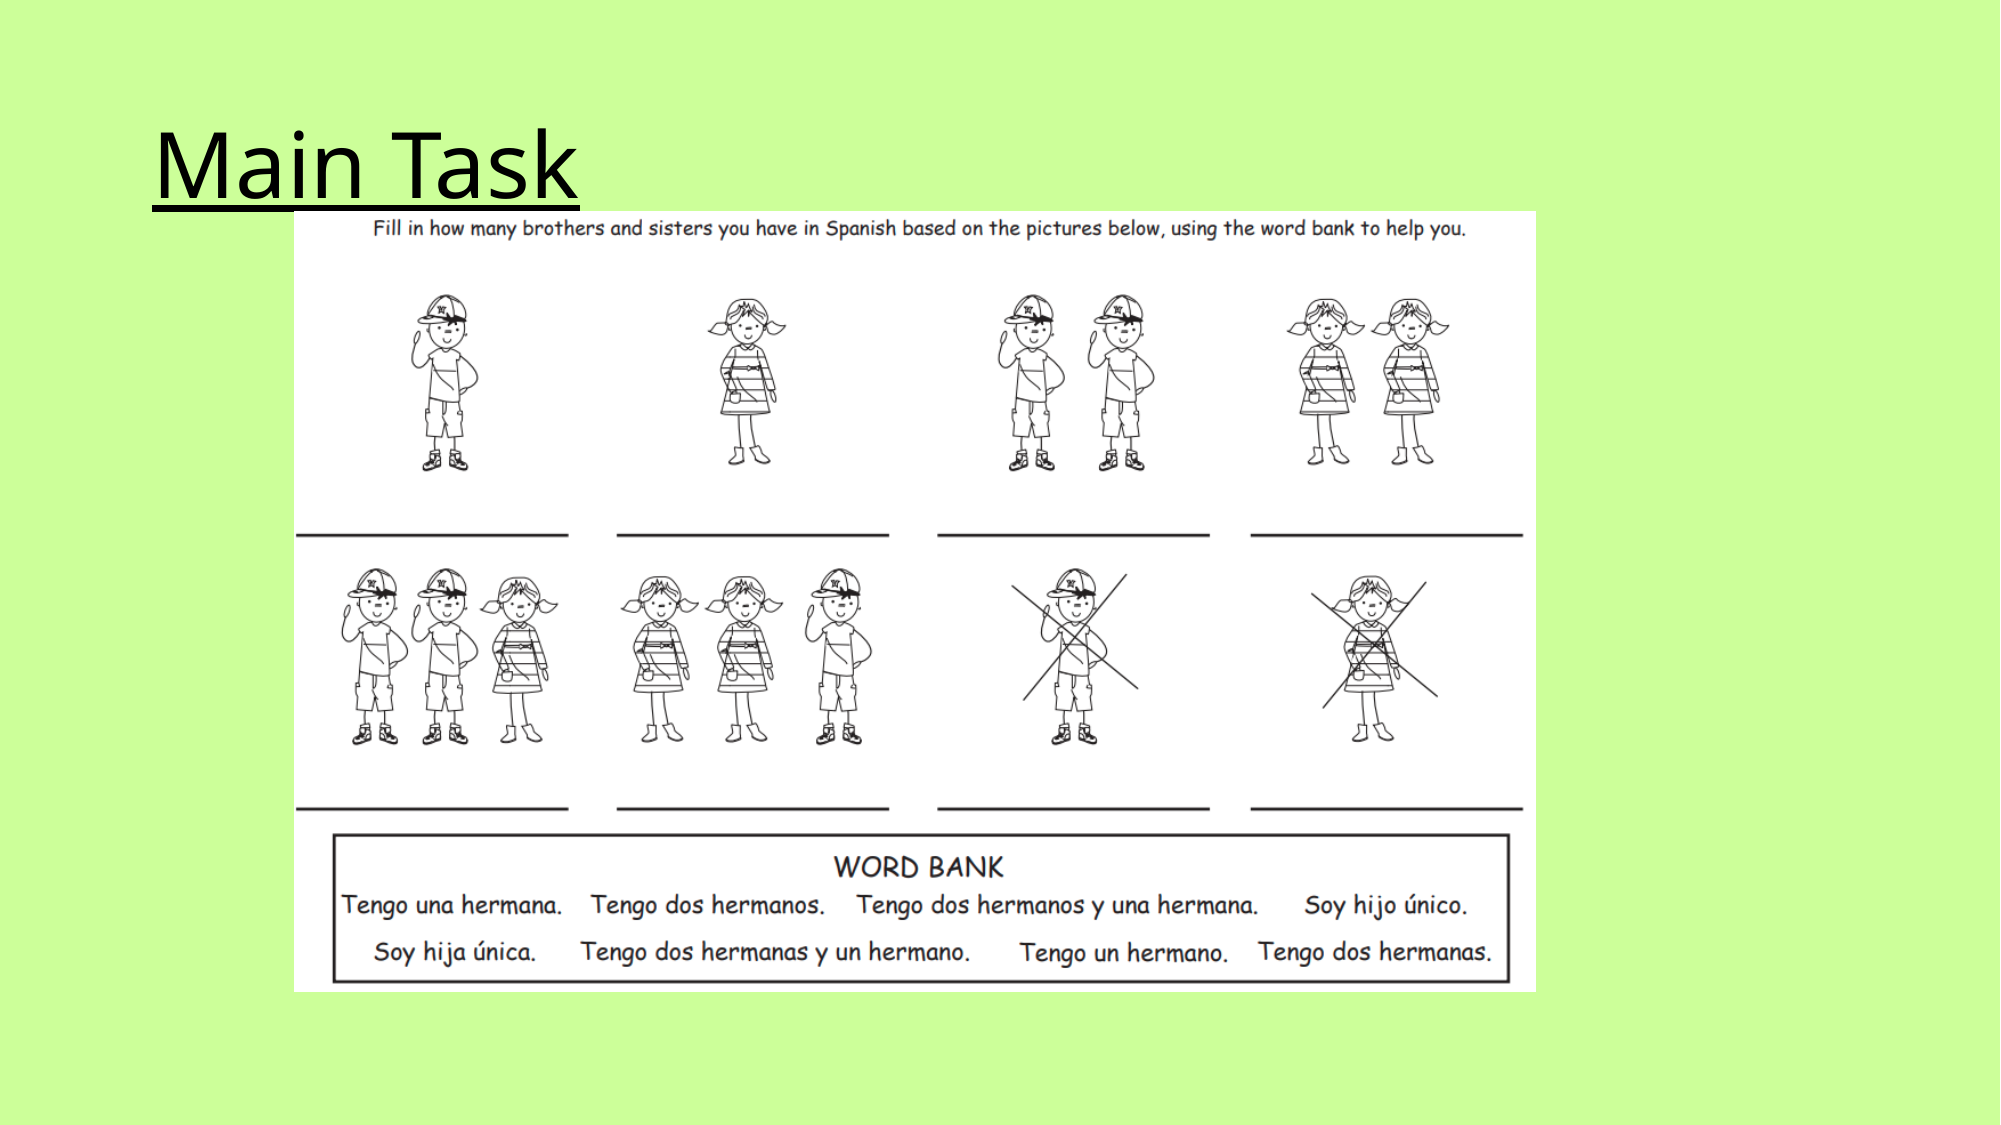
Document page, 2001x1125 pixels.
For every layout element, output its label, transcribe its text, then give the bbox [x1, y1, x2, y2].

picture [294, 211, 1536, 992]
title Main Task [137, 59, 1863, 278]
